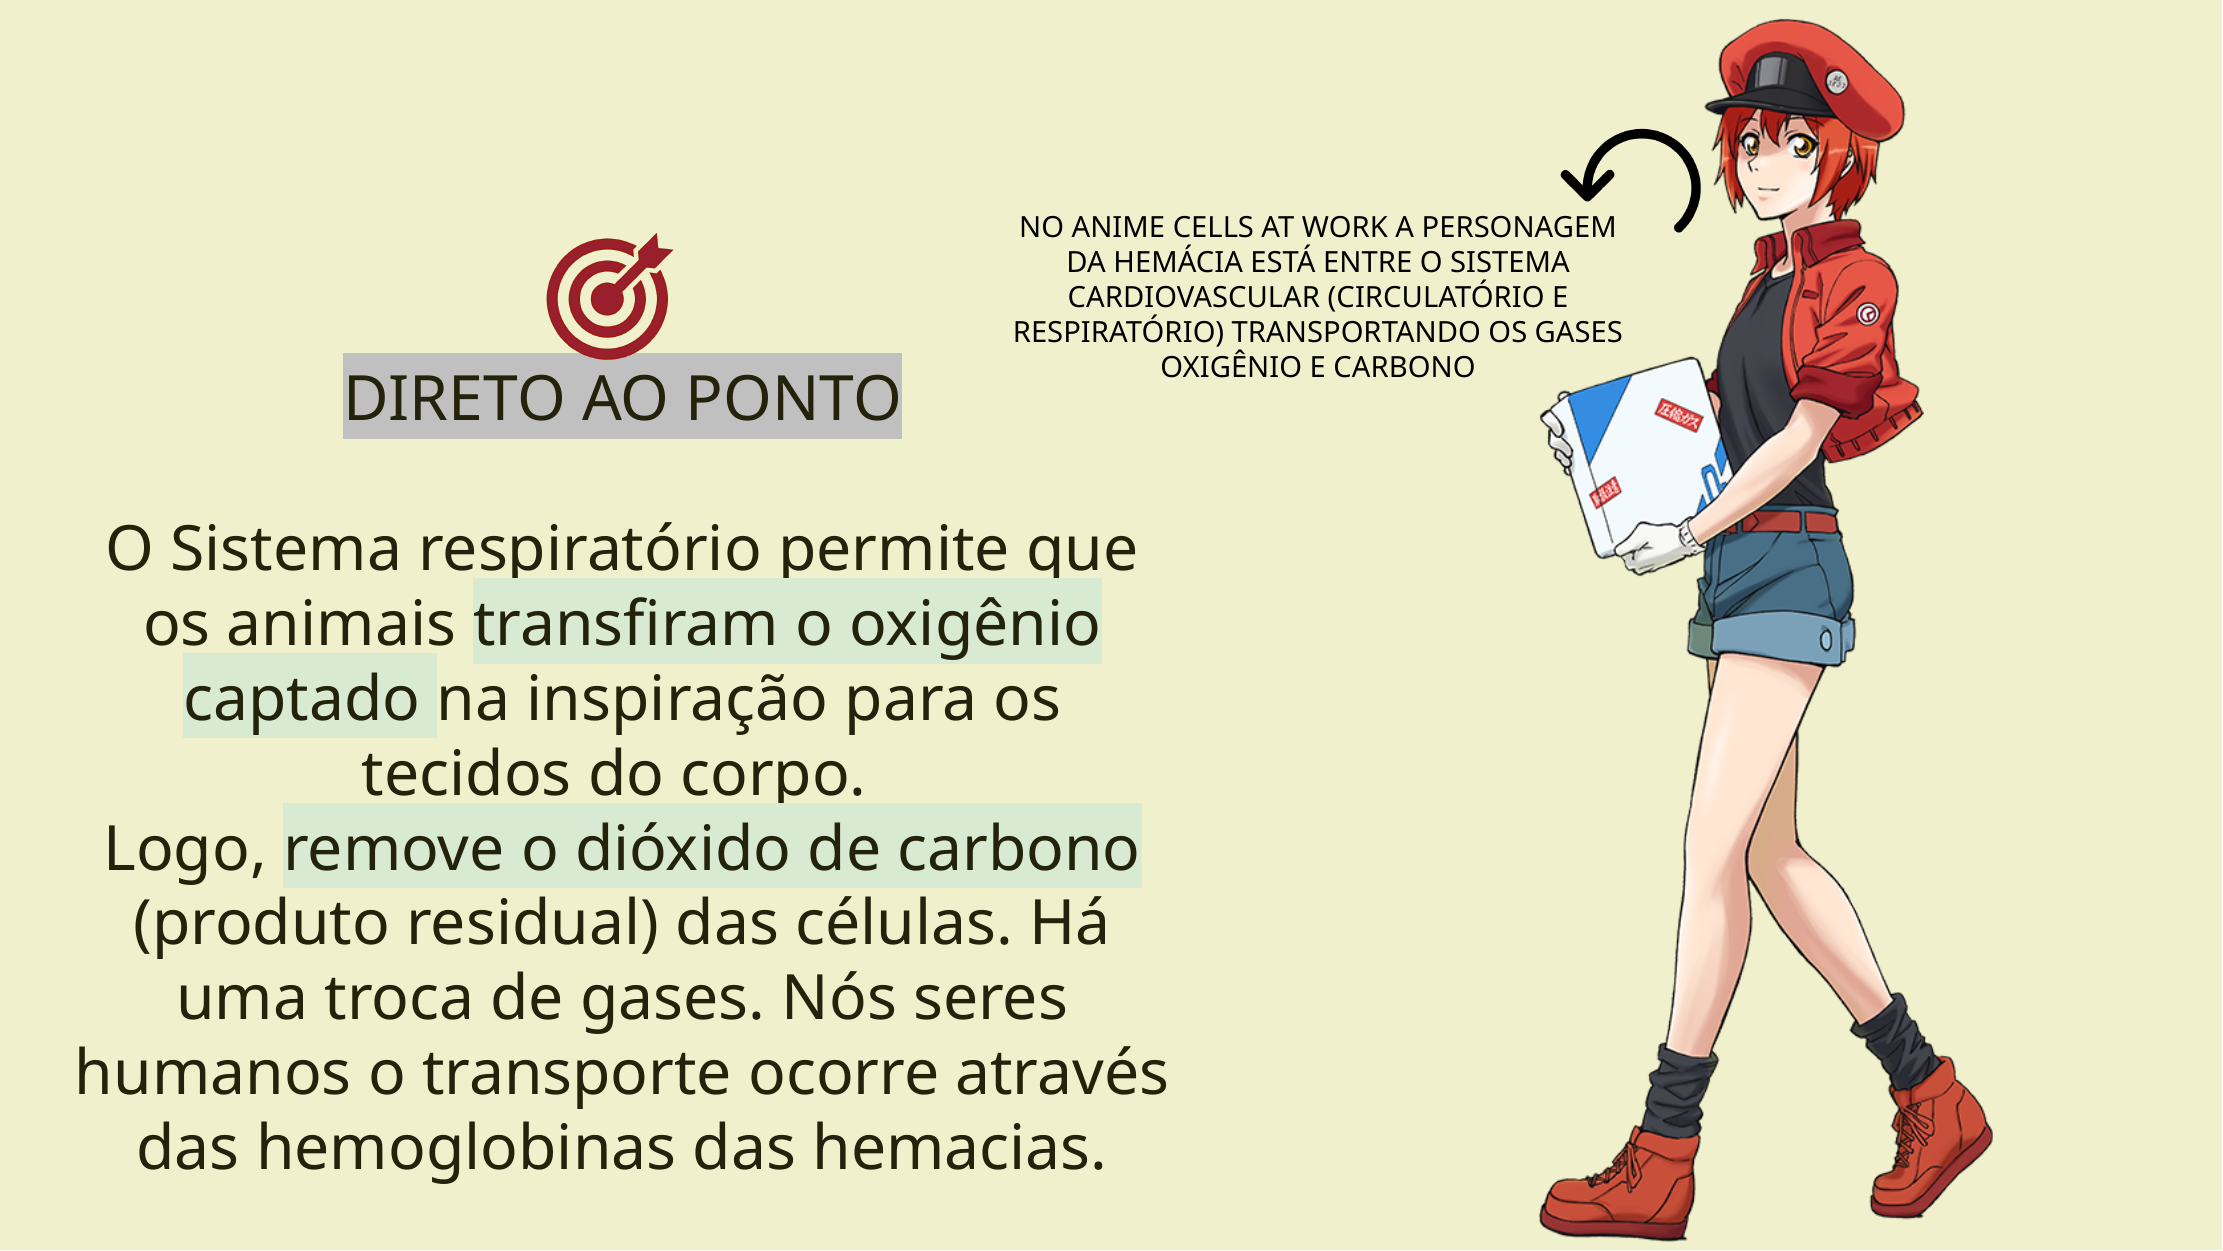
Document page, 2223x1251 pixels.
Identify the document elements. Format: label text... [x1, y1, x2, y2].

picture [1526, 0, 2009, 1250]
list DIRETO AO PONTO O Sistema respiratório permite que os animais transfiram o oxigênio captado na inspiração para os tecidos do corpo. Logo, remove o dióxido de carbono (produto residual) das células. Há uma troca de gases. Nós seres humanos o transporte ocorre através das hemoglobinas das hemacias. [26, 343, 1177, 1196]
picture [534, 221, 685, 372]
text_box NO ANIME CELLS AT WORK A PERSONAGEM DA HEMÁCIA ESTÁ ENTRE O SISTEMA CARDIOVASCULAR (CIRCULATÓRIO E RESPIRATÓRIO) TRANSPORTANDO OS GASES OXIGÊNIO E CARBONO [987, 200, 1521, 391]
